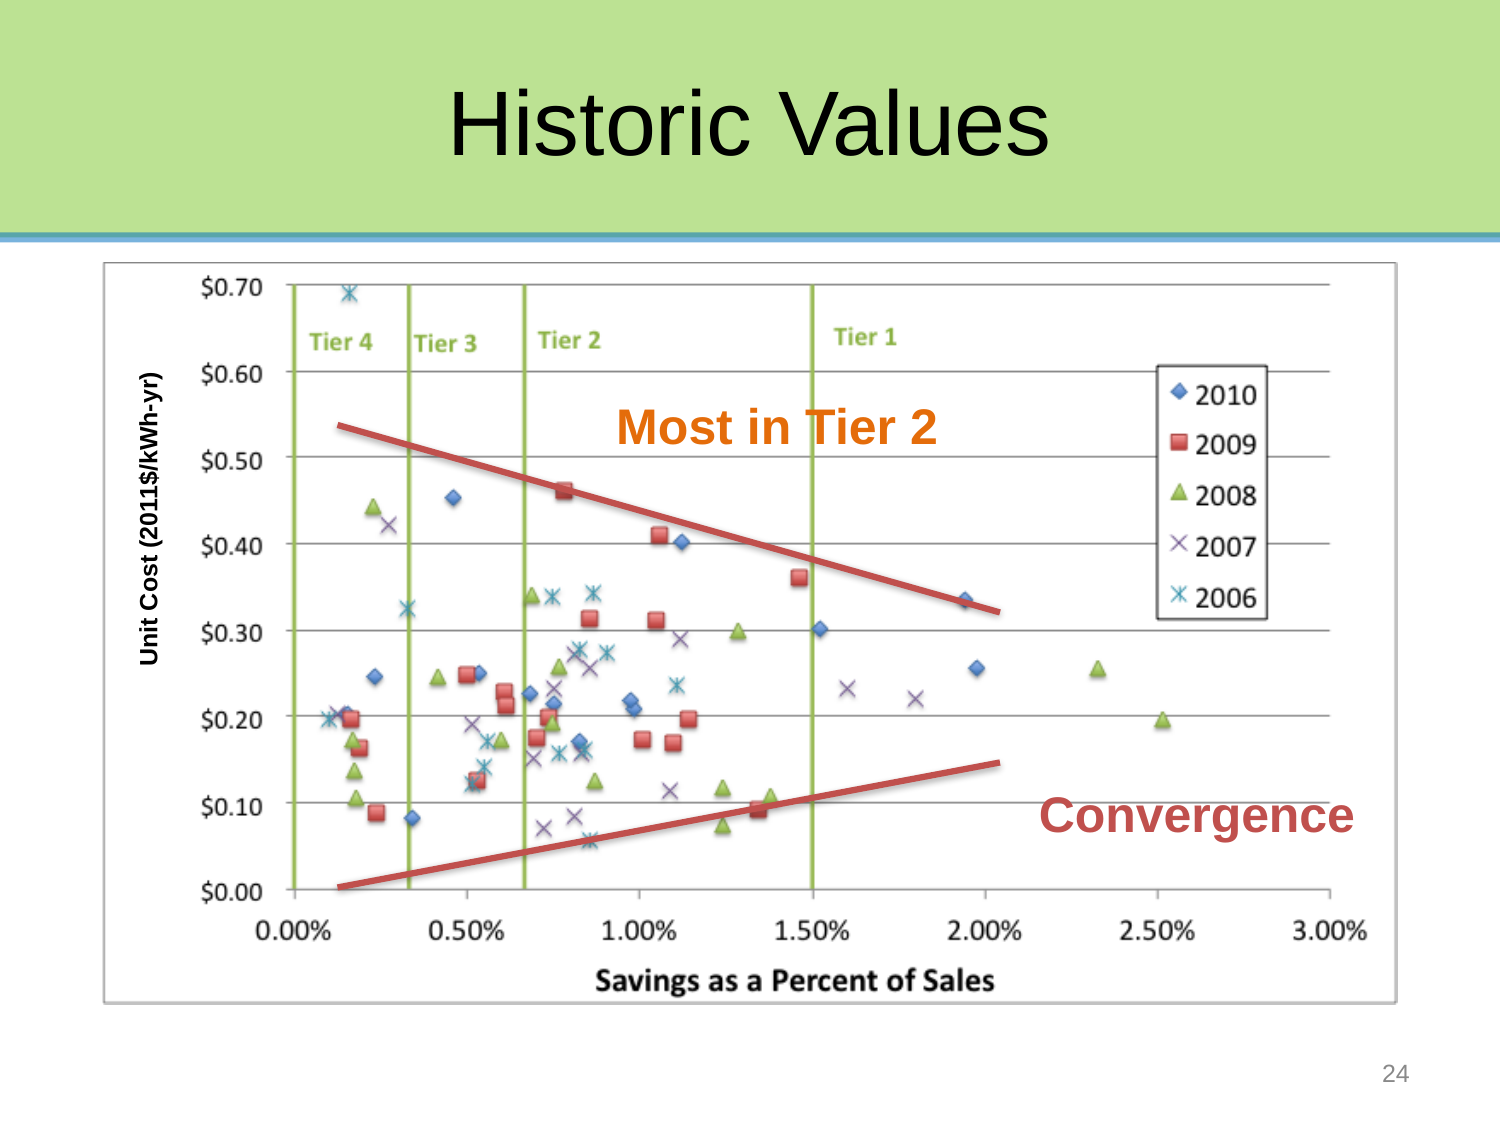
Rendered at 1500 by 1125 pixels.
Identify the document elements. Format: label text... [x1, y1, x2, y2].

title Historic Values [74, 24, 1426, 213]
slide_number 24 [1074, 1042, 1425, 1103]
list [74, 262, 1426, 1006]
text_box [337, 762, 1001, 888]
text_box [337, 424, 1001, 613]
